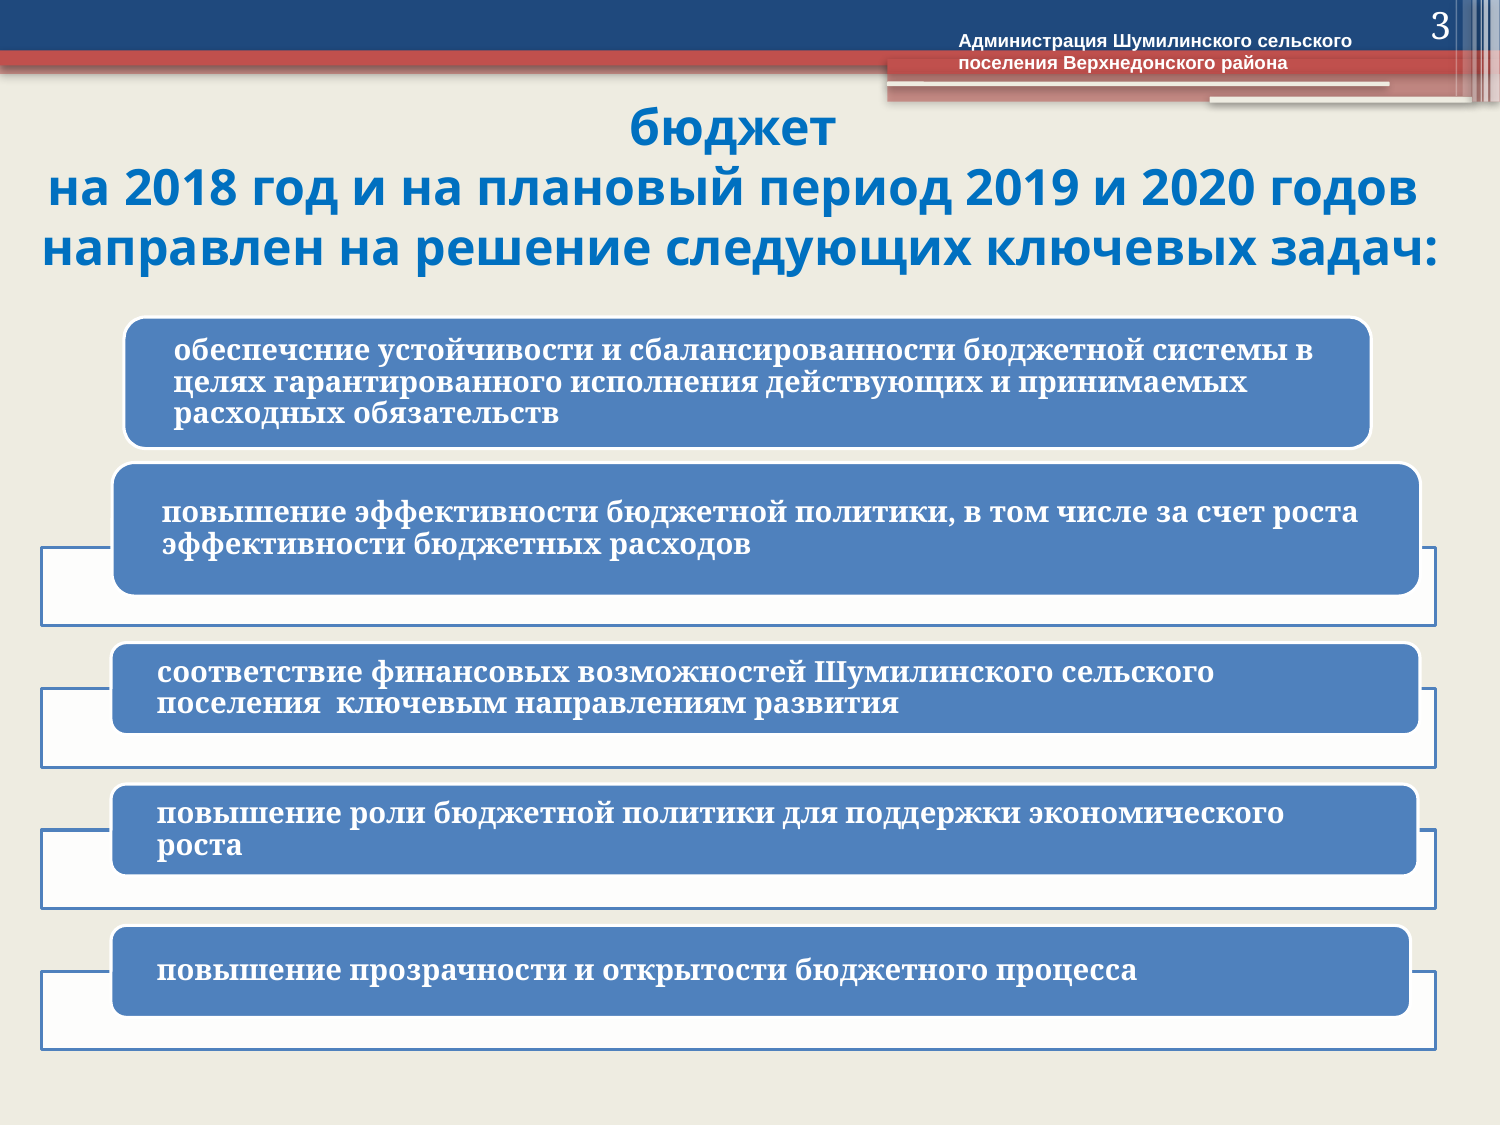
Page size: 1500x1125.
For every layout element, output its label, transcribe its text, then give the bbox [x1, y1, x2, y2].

title бюджет на 2018 год и на плановый период 2019 и 2020 годов направлен на решение следующих ключевых задач: [7, 106, 1473, 265]
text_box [41, 302, 1436, 1059]
slide_number 3 [1341, 0, 1466, 61]
text_box Администрация Шумилинского сельского поселения Верхнедонского района [943, 21, 1411, 81]
